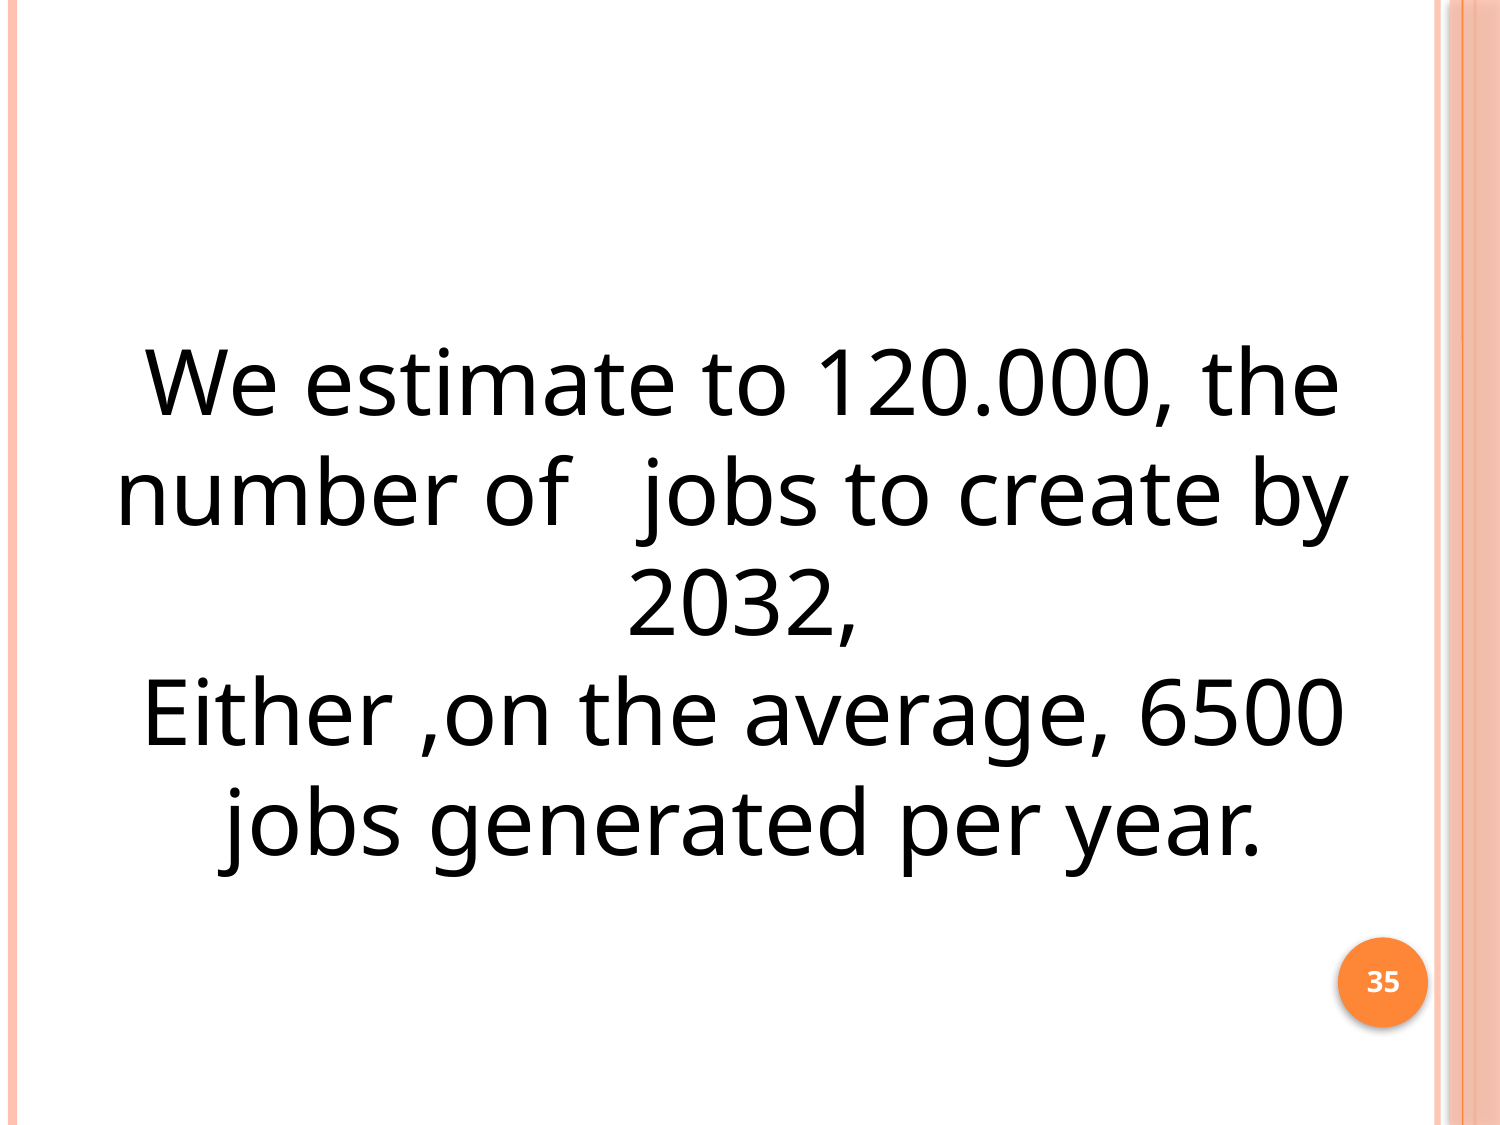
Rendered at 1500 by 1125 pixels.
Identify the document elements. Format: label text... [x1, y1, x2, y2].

slide_number 35 [1333, 940, 1434, 1027]
text_box We estimate to 120.000, the number of jobs to create by 2032, Either ,on the average, 6500 jobs generated per year. [58, 316, 1430, 881]
